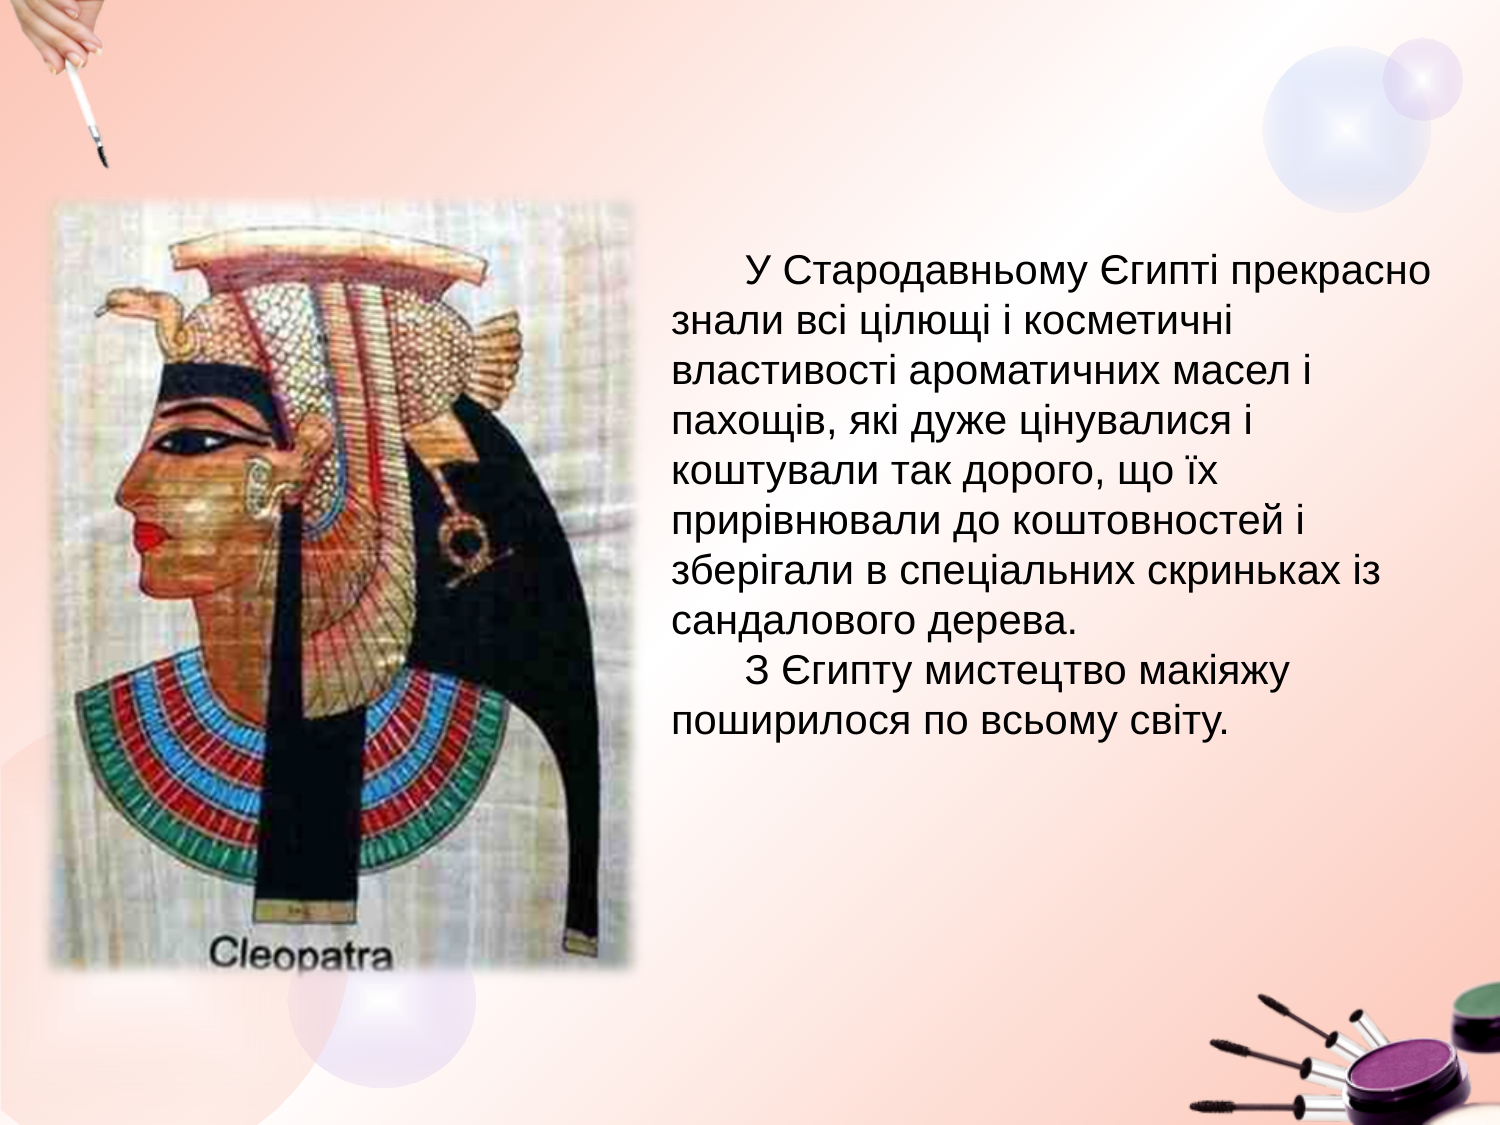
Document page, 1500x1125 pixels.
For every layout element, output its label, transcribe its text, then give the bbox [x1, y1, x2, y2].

picture [1187, 974, 1500, 1125]
text_box У Стародавньому Єгипті прекрасно знали всі цілющі і косметичні властивості ароматичних масел і пахощів, які дуже цінувалися і коштували так дорого, що їх прирівнювали до коштовностей і зберігали в спеціальних скриньках із сандалового дерева. З Єгипту мистецтво макіяжу поширилося по всьому світу. [656, 235, 1465, 750]
picture [33, 185, 650, 988]
picture [0, 0, 150, 175]
